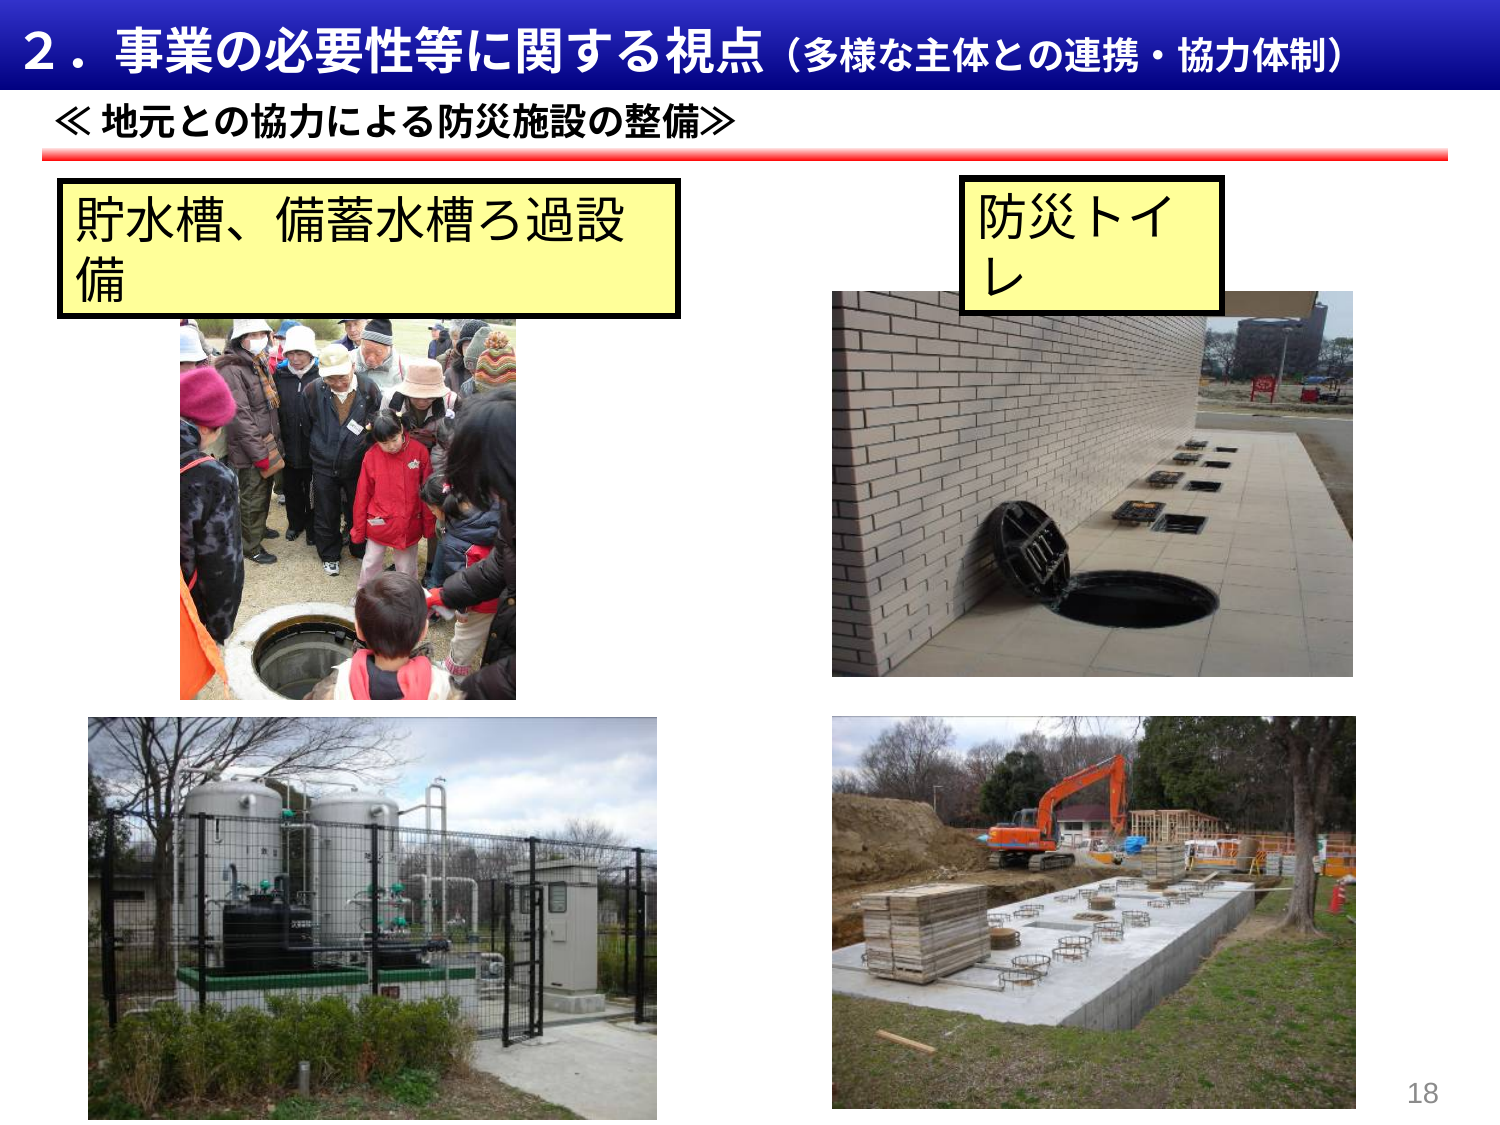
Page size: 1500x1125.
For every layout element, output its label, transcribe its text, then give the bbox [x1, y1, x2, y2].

text_box 貯水槽、備蓄水槽ろ過設備 [60, 181, 678, 317]
text_box 防災トイレ [962, 178, 1223, 291]
text_box [42, 150, 1448, 161]
text_box ≪地元との協力による防災施設の整備≫ [39, 90, 1471, 150]
slide_number 18 [1104, 1052, 1455, 1125]
text_box ２．事業の必要性等に関する視点（多様な主体との連携・協力体制） [0, 0, 1500, 91]
picture [88, 717, 657, 1120]
picture [832, 291, 1353, 677]
picture [832, 716, 1356, 1109]
picture [180, 254, 516, 701]
